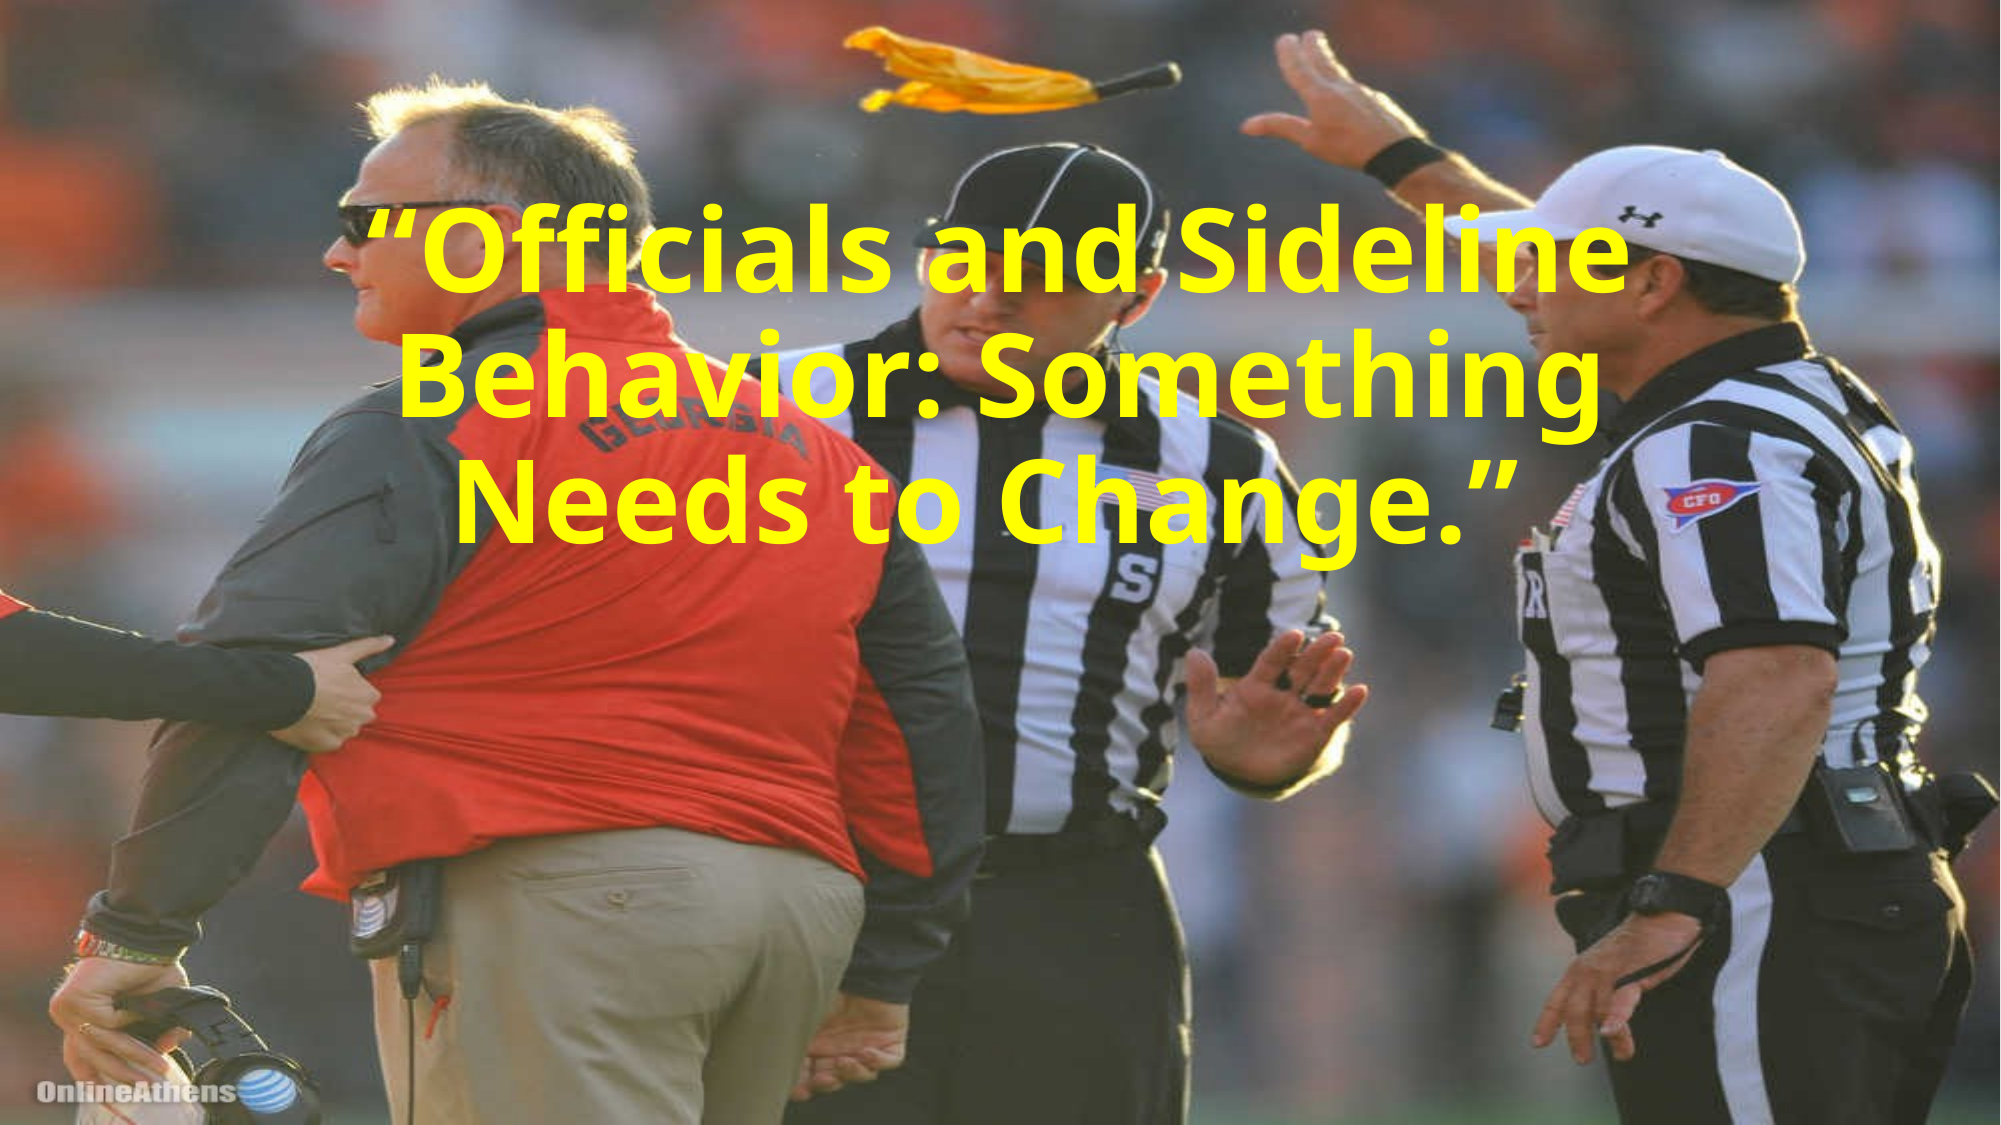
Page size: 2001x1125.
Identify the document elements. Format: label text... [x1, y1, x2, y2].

title “Officials and Sideline Behavior: Something Needs to Change.” [249, 184, 1750, 576]
picture [0, 0, 2001, 1125]
